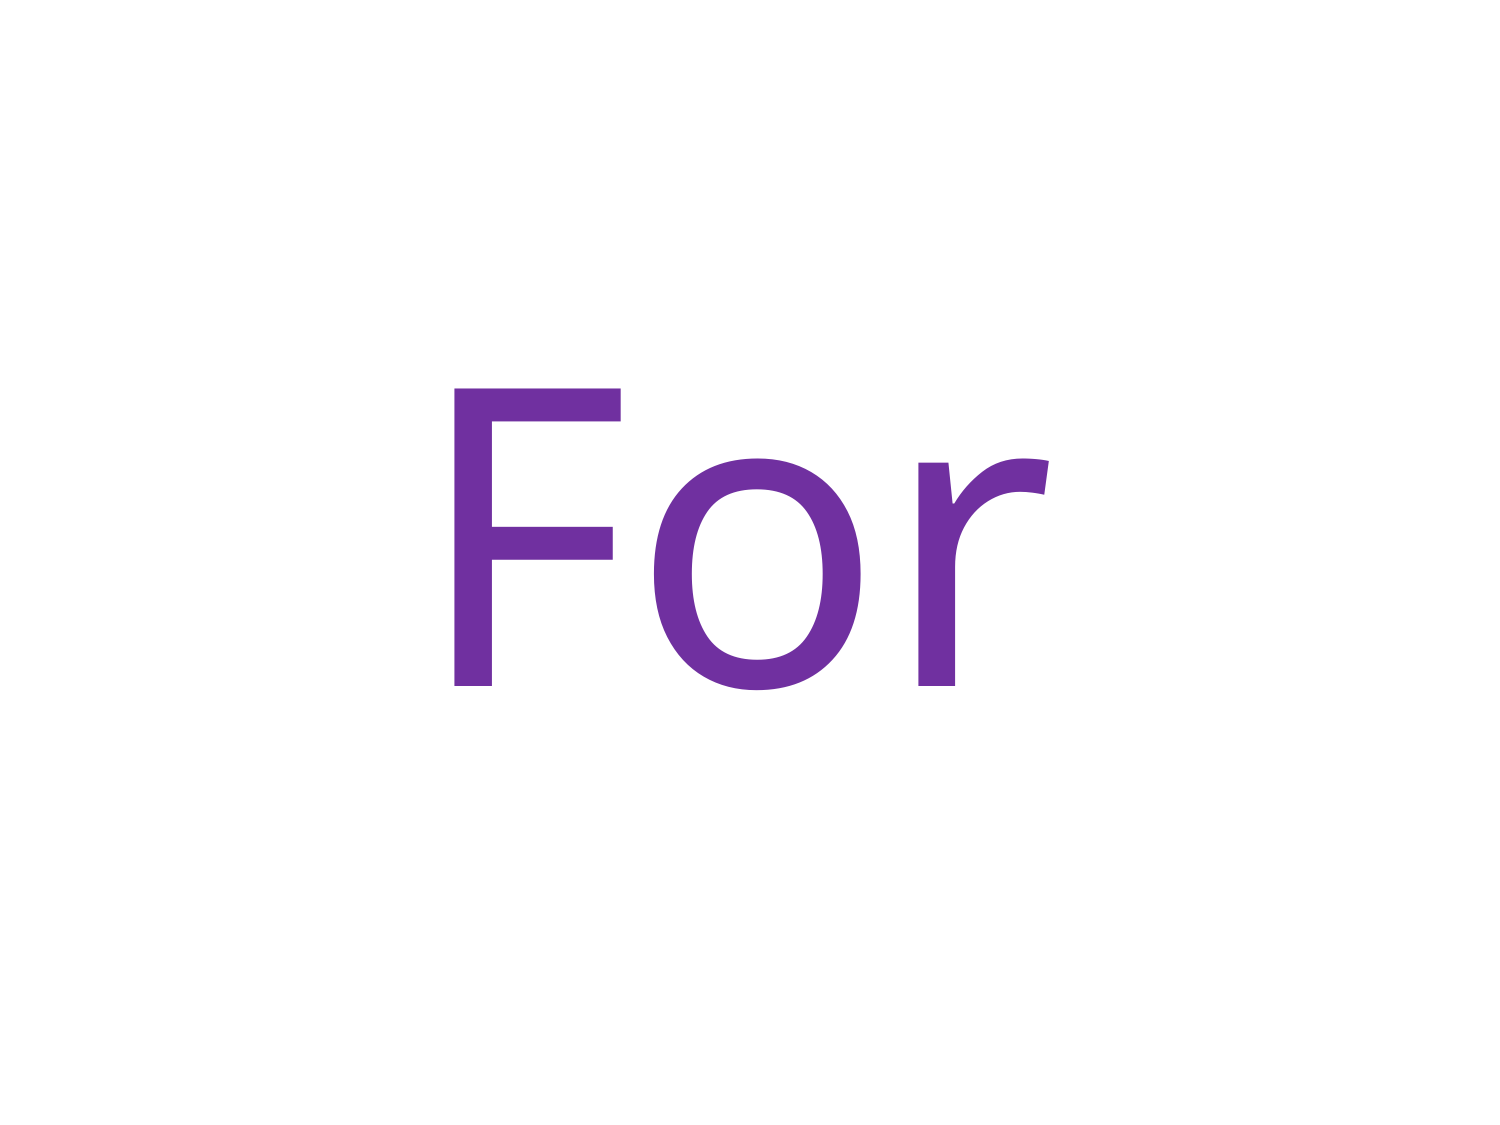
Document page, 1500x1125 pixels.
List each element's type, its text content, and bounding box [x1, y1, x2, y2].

list For [75, 262, 1425, 1005]
